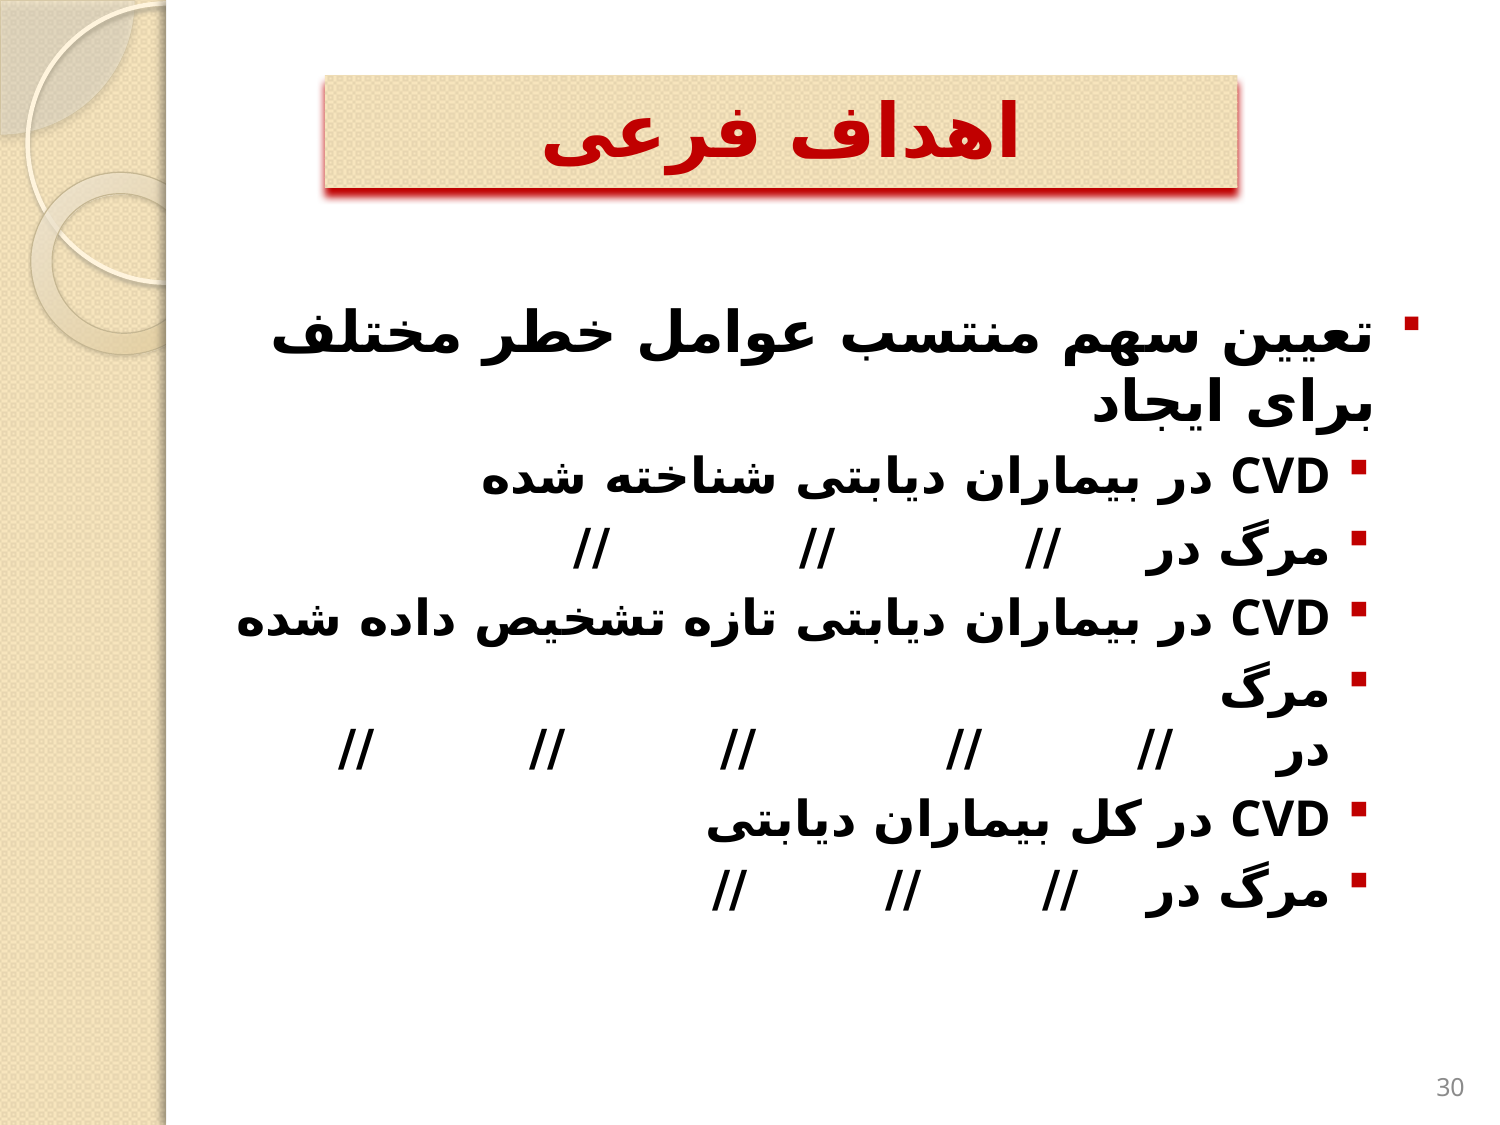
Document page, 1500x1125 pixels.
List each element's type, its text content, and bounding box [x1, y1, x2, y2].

slide_number 30 [1413, 1034, 1488, 1113]
text_box اهداف فرعی [324, 75, 1238, 188]
list تعیین سهم منتسب عوامل خطر مختلف برای ایجاد CVD در بیماران دیابتی شناخته شده مرگ در // // // CVD در بیماران دیابتی تازه تشخیص داده شده مرگ در // // // // // CVD در کل بیماران دیابتی مرگ در // // // [200, 287, 1450, 925]
